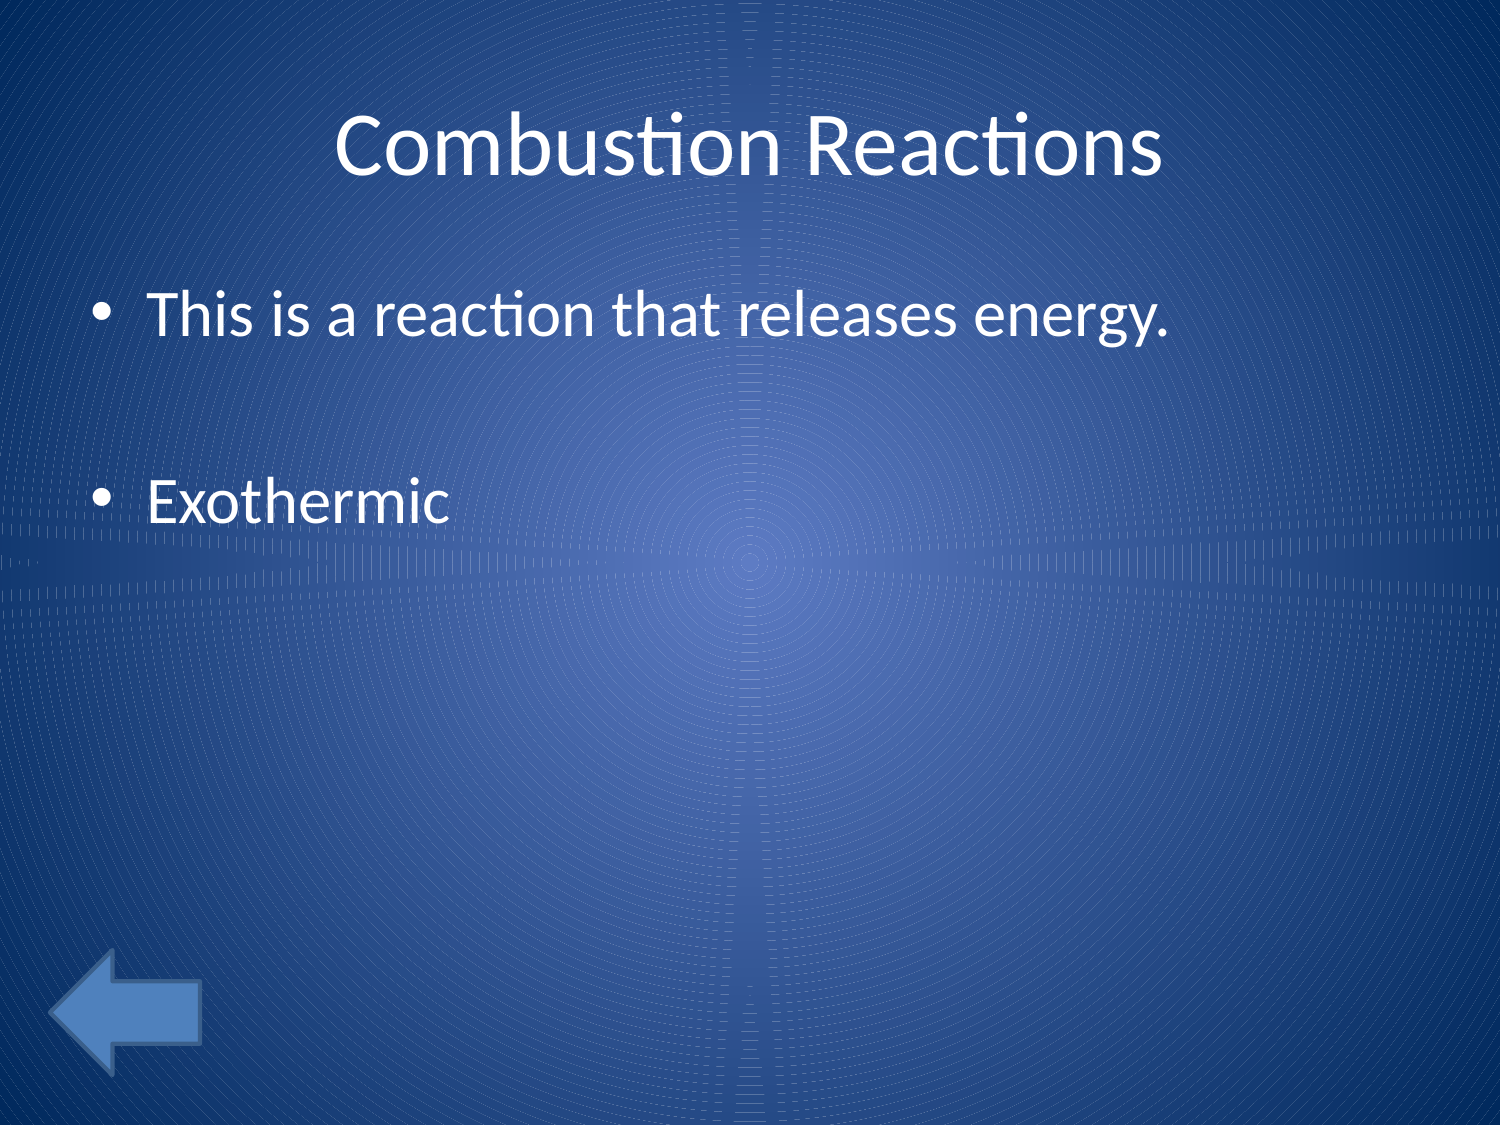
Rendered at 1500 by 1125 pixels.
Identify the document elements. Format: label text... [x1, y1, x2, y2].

text_box This is a reaction that releases energy. Exothermic [74, 262, 1425, 1005]
title Combustion Reactions [75, 45, 1425, 233]
text_box [47, 985, 203, 1077]
